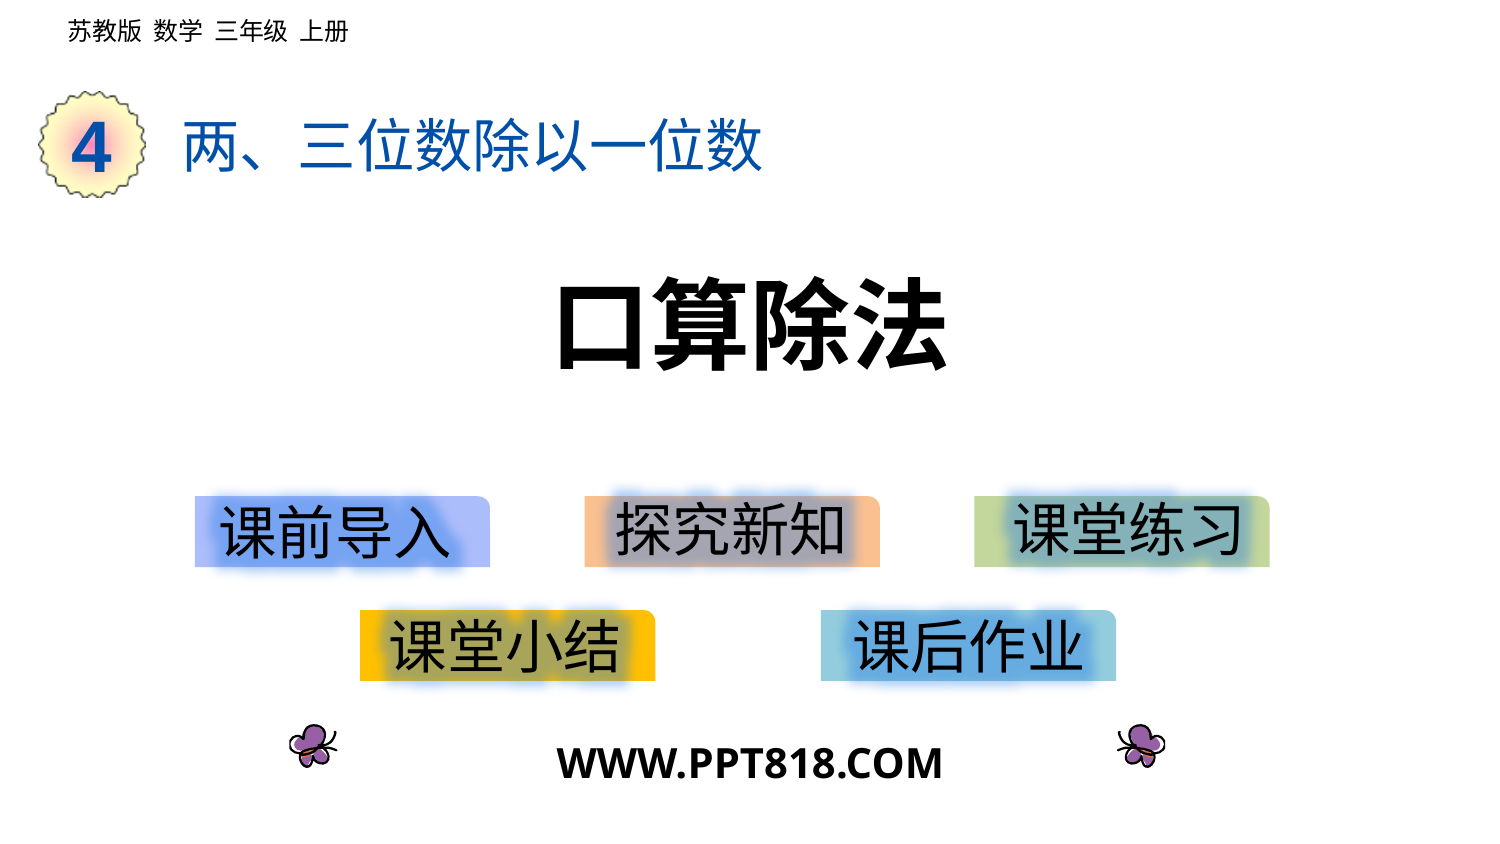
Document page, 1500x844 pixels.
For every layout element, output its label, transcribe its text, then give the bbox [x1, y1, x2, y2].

text_box WWW.PPT818.COM [485, 724, 1016, 794]
text_box 课后作业 [833, 598, 1105, 693]
text_box 两、三位数除以一位数 [170, 103, 776, 185]
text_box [37, 90, 146, 198]
text_box 课堂练习 [993, 481, 1265, 575]
text_box 口算除法 [1, 256, 1500, 388]
text_box 课堂小结 [369, 598, 642, 693]
text_box 课前导入 [199, 484, 472, 579]
picture [288, 723, 343, 772]
text_box 探究新知 [595, 481, 868, 575]
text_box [0, 0, 573, 70]
picture [1111, 723, 1166, 772]
